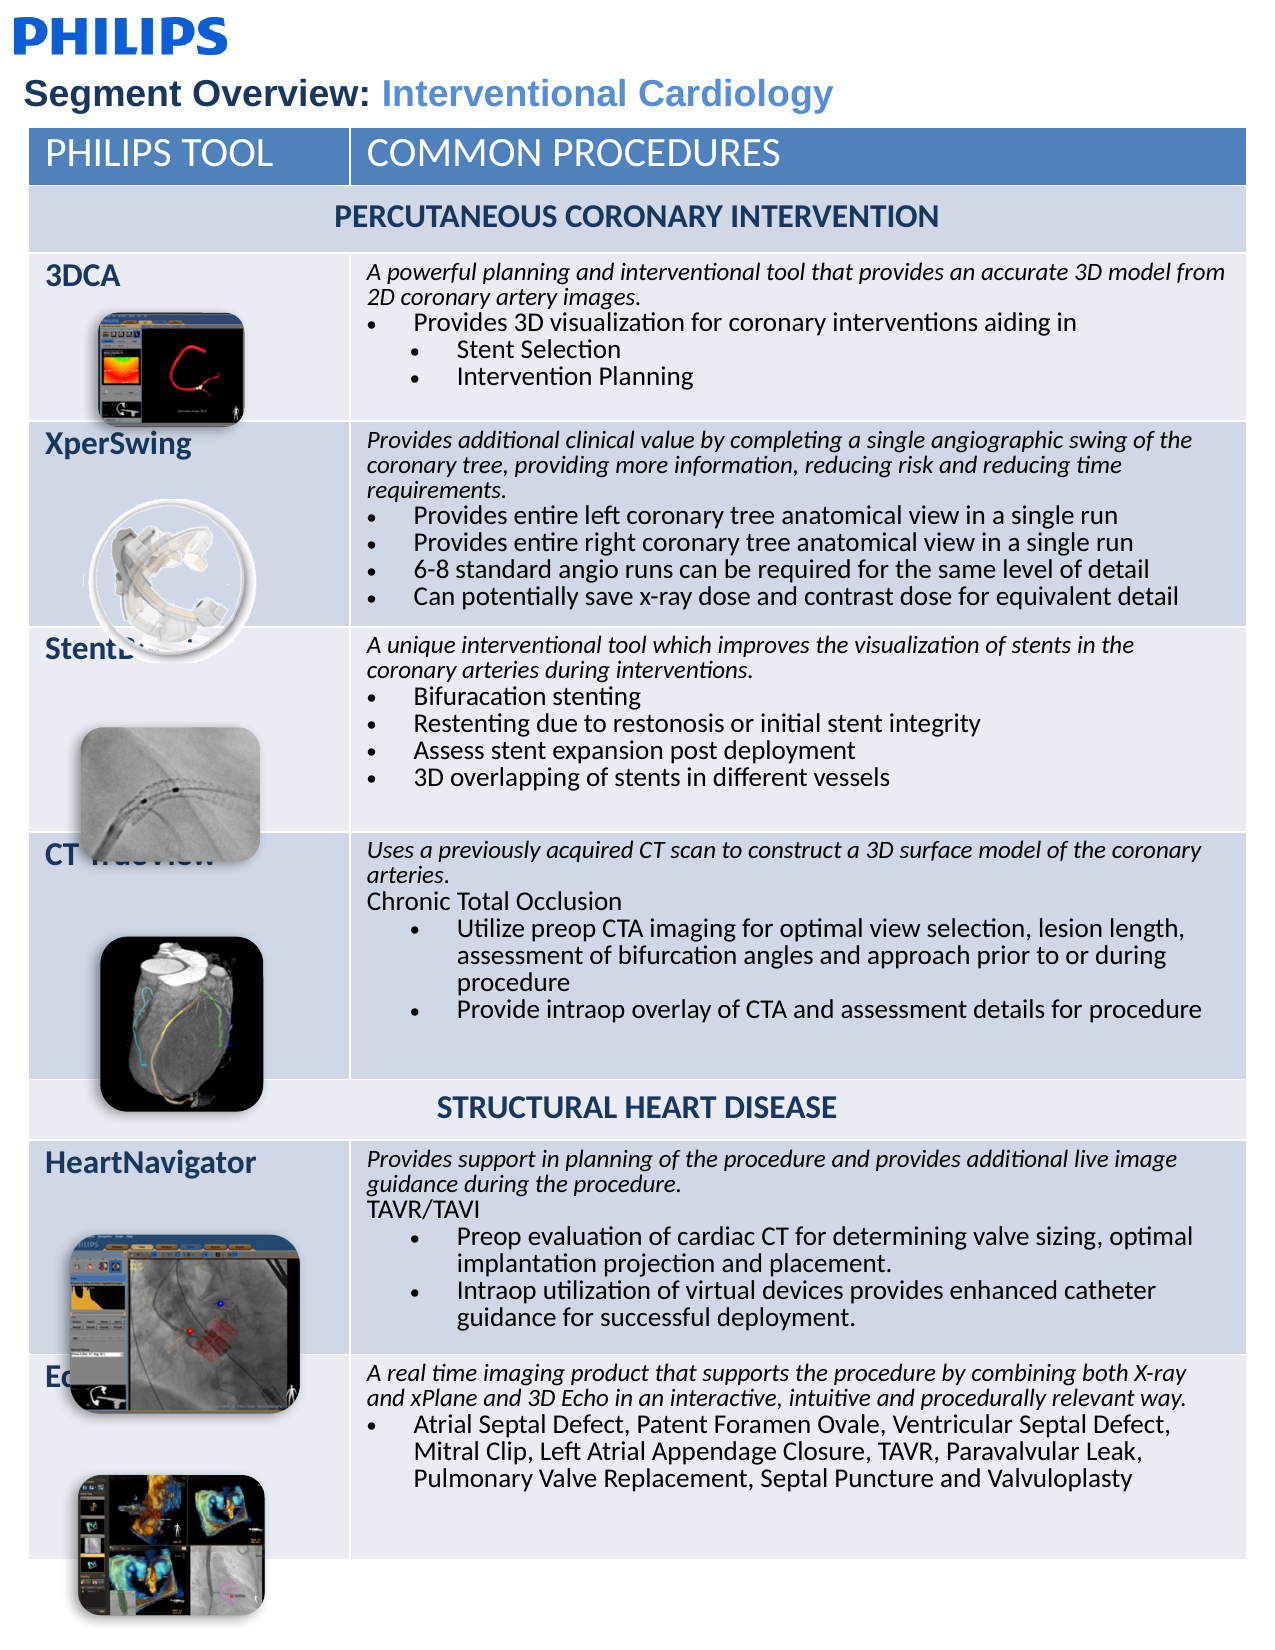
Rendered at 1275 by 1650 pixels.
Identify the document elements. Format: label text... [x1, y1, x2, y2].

table_cell PERCUTANEOUS CORONARY INTERVENTION [29, 186, 1246, 252]
table_cell Uses a previously acquired CT scan to construct a 3D surface model of the coronary arteries. Chronic Total Occlusion Utilize preop CTA imaging for optimal view selection, lesion length, assessment of bifurcation angles and approach prior to or during procedure Provide intraop overlay of CTA and assessment details for procedure [351, 833, 1246, 1079]
table_cell STRUCTURAL HEART DISEASE [29, 1080, 1246, 1139]
table_header Common Procedures [351, 128, 1246, 185]
table_cell 3DCA [29, 254, 349, 420]
table_cell EchoNavigator [29, 1355, 349, 1559]
table_cell Provides additional clinical value by completing a single angiographic swing of the coronary tree, providing more information, reducing risk and reducing time requirements. Provides entire left coronary tree anatomical view in a single run Provides entire right coronary tree anatomical view in a single run 6-8 standard angio runs can be required for the same level of detail Can potentially save x-ray dose and contrast dose for equivalent detail [351, 422, 1246, 626]
text_box Segment Overview: Interventional Cardiology [16, 62, 1225, 113]
table_cell A powerful planning and interventional tool that provides an accurate 3D model from 2D coronary artery images. Provides 3D visualization for coronary interventions aiding in Stent Selection Intervention Planning [351, 254, 1246, 420]
table_cell XperSwing [29, 422, 349, 626]
table_cell A real time imaging product that supports the procedure by combining both X-ray and xPlane and 3D Echo in an interactive, intuitive and procedurally relevant way. Atrial Septal Defect, Patent Foramen Ovale, Ventricular Septal Defect, Mitral Clip, Left Atrial Appendage Closure, TAVR, Paravalvular Leak, Pulmonary Valve Replacement, Septal Puncture and Valvuloplasty [351, 1355, 1246, 1559]
picture [80, 727, 261, 862]
table_cell StentBoost [29, 628, 349, 831]
table_cell A unique interventional tool which improves the visualization of stents in the coronary arteries during interventions. Bifuracation stenting Restenting due to restonosis or initial stent integrity Assess stent expansion post deployment 3D overlapping of stents in different vessels [351, 628, 1246, 831]
picture [69, 1234, 301, 1414]
table_header Philips Tool [29, 128, 349, 185]
picture [98, 312, 245, 427]
picture [13, 16, 227, 56]
picture [100, 936, 264, 1112]
picture [77, 1474, 266, 1616]
table_cell Provides support in planning of the procedure and provides additional live image guidance during the procedure. TAVR/TAVI Preop evaluation of cardiac CT for determining valve sizing, optimal implantation projection and placement. Intraop utilization of virtual devices provides enhanced catheter guidance for successful deployment. [351, 1141, 1246, 1354]
picture [83, 498, 260, 663]
table_cell HeartNavigator [29, 1141, 349, 1354]
table_cell CT TrueView [29, 833, 349, 1079]
